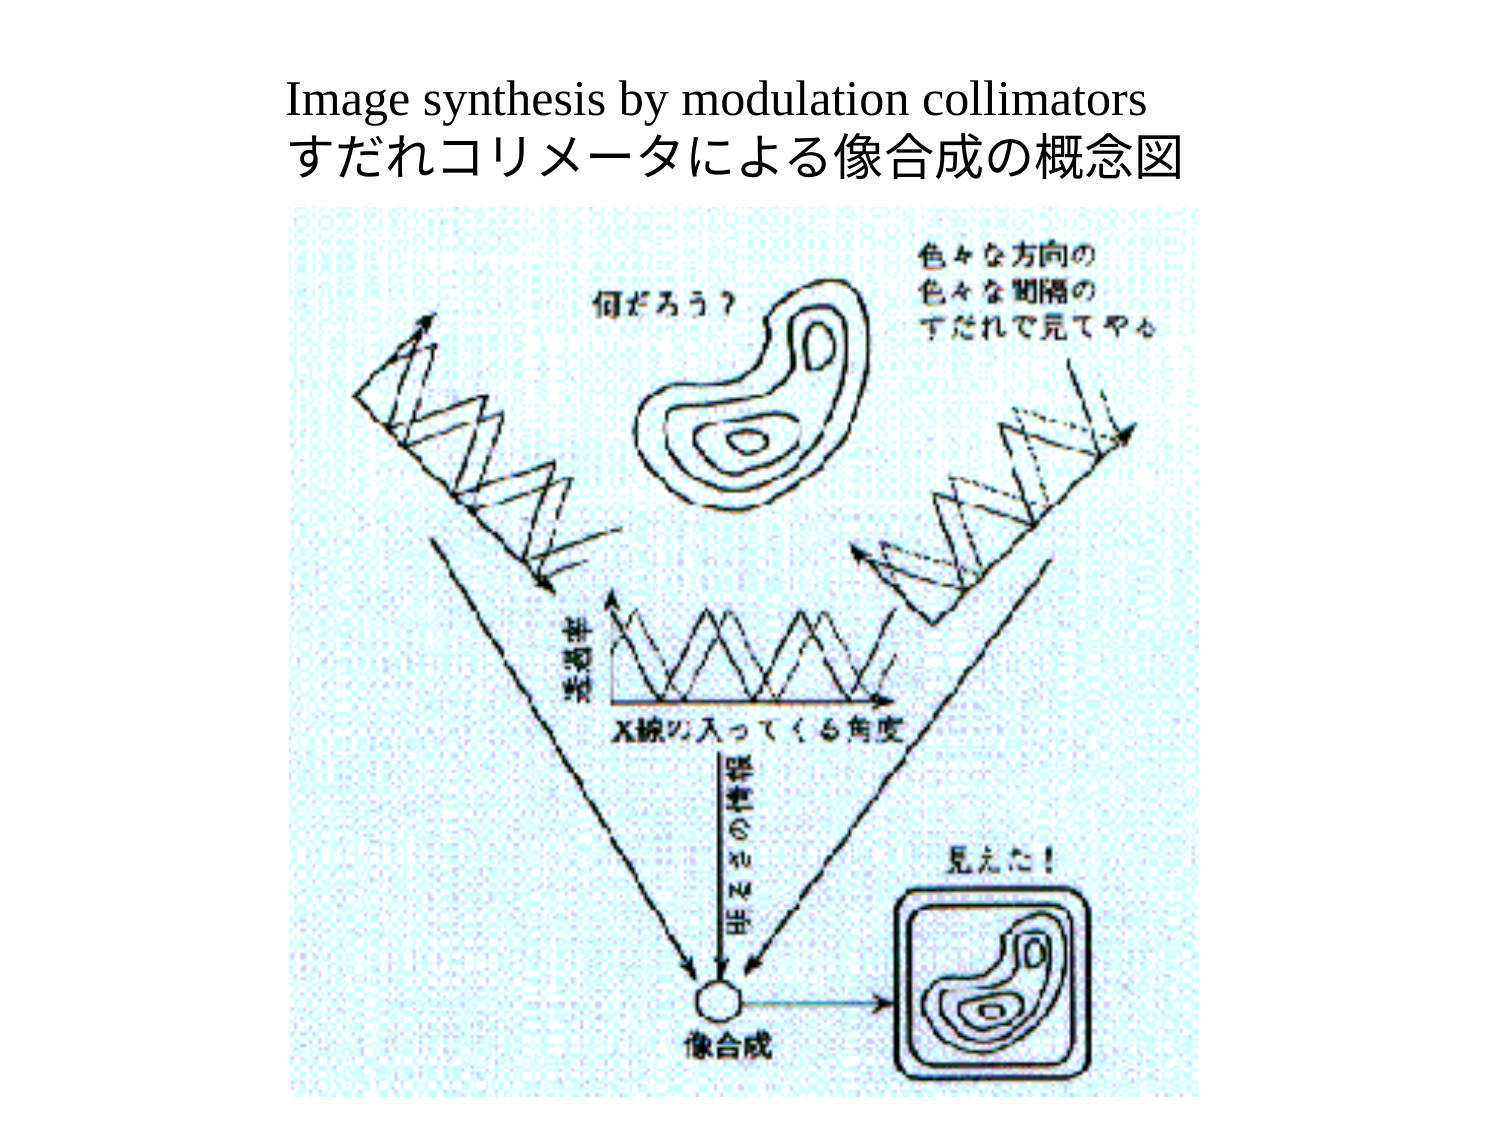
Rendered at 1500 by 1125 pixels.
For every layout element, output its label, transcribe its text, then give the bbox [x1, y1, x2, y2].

picture [289, 207, 1200, 1097]
text_box Image synthesis by modulation collimators すだれコリメータによる像合成の概念図 [270, 57, 1199, 193]
